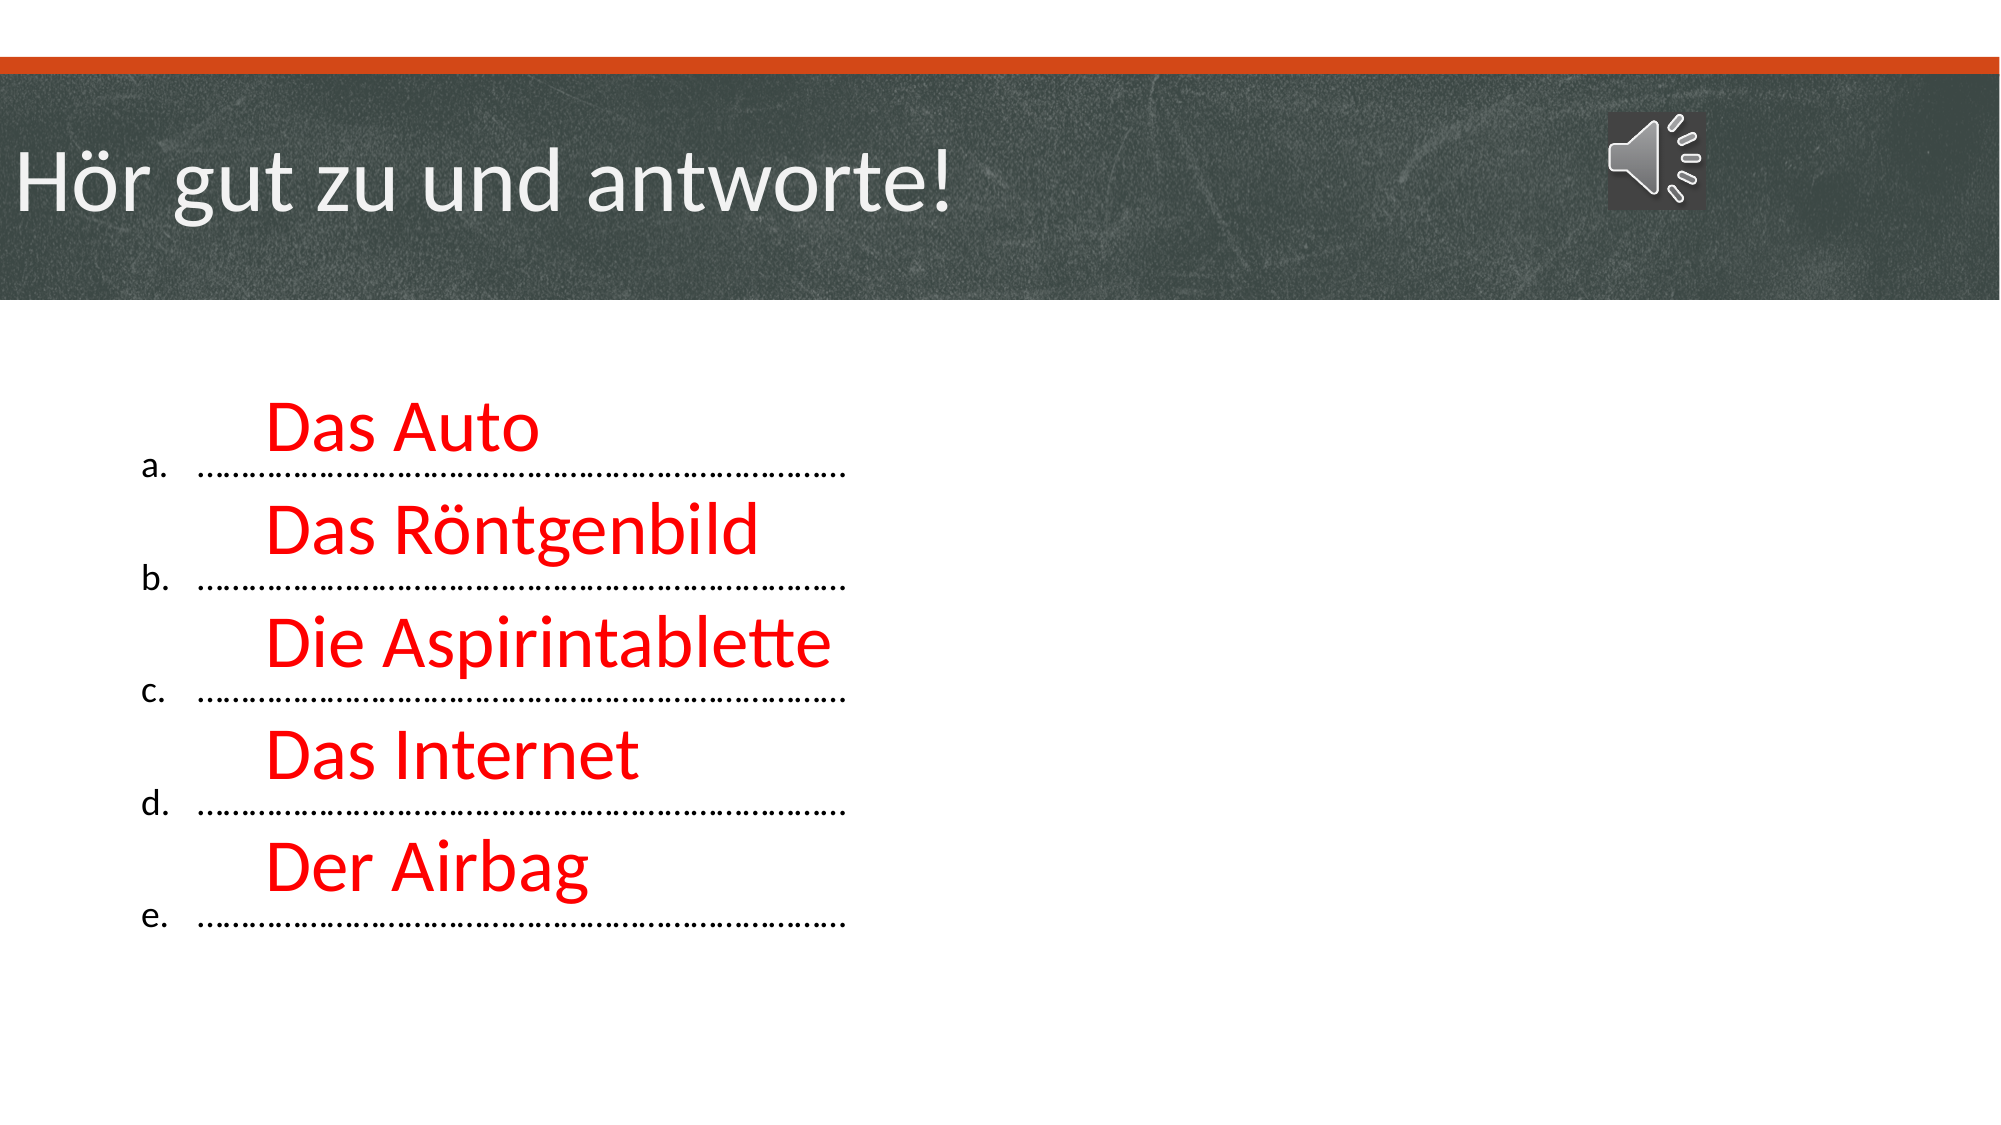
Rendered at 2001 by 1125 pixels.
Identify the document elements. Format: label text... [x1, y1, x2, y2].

text_box ………………………………………………………………… ………………………………………………………………… ………………………………………………………………… ………………………………………………………………… ………………………………………………………………… [126, 365, 962, 1125]
text_box Der Airbag [250, 809, 920, 915]
text_box Hör gut zu und antworte! [0, 112, 991, 238]
text_box Das Internet [250, 697, 920, 802]
picture [0, 74, 2000, 300]
text_box Das Auto [250, 368, 920, 472]
text_box Das Röntgenbild [250, 472, 920, 578]
text_box Die Aspirintablette [250, 585, 1017, 690]
